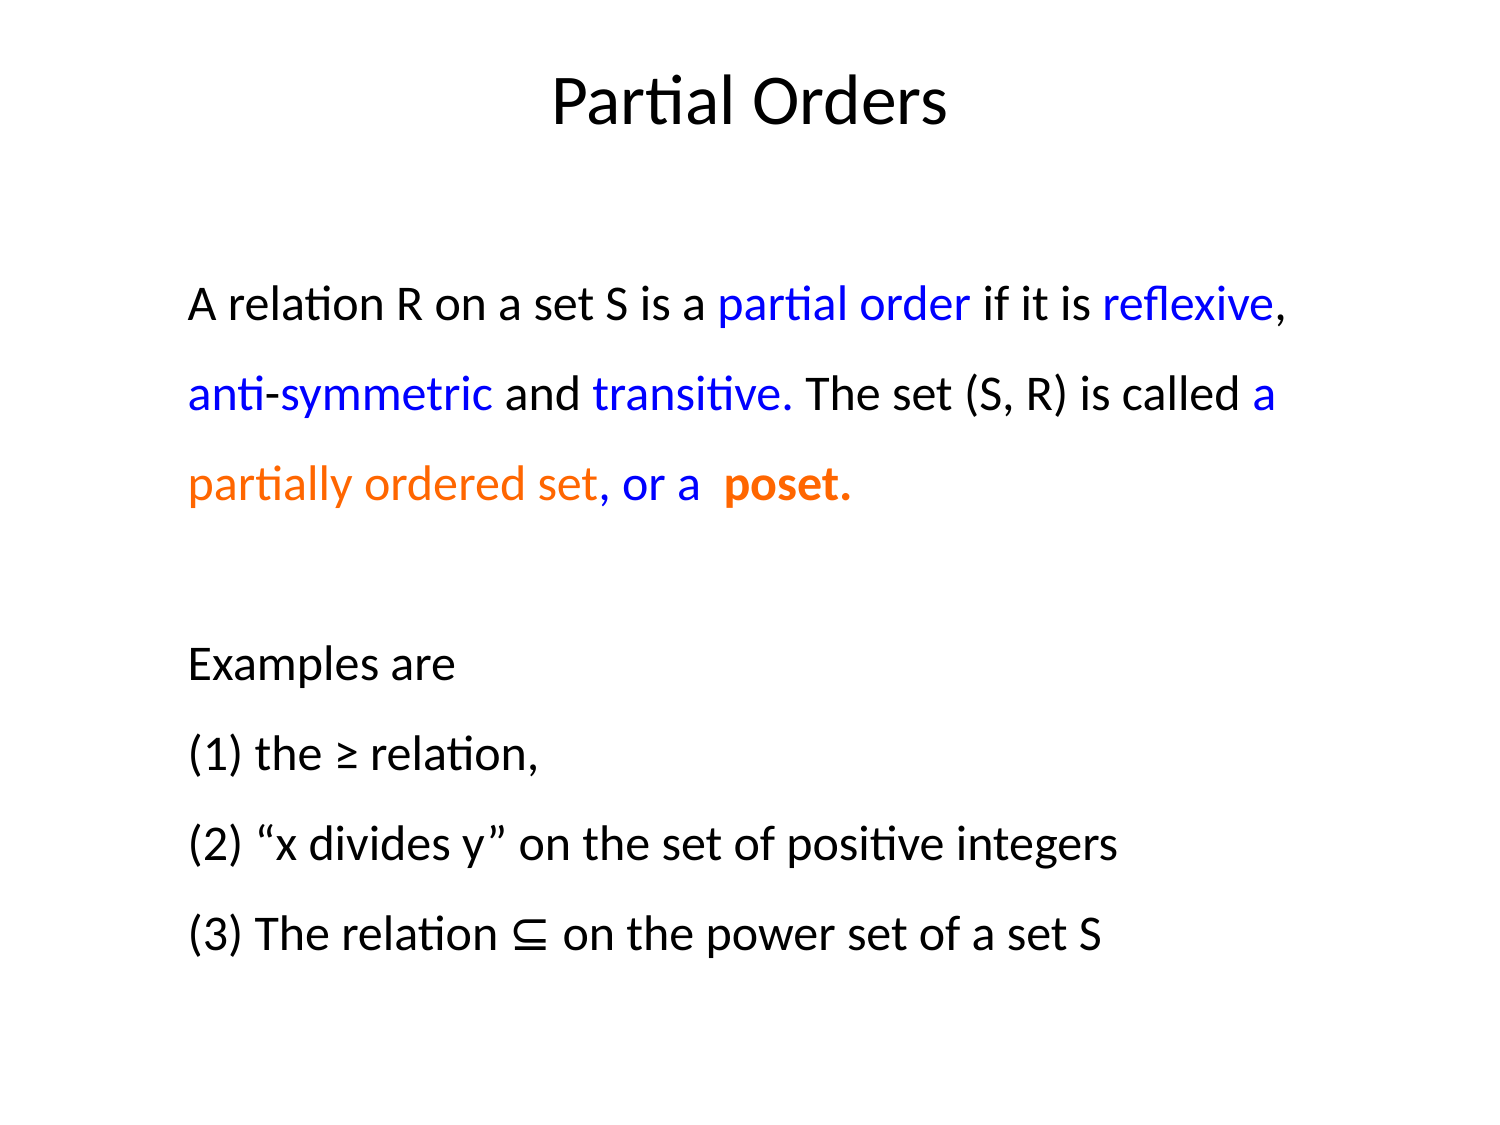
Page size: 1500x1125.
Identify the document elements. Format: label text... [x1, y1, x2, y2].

title Partial Orders [75, 45, 1425, 233]
text_box A relation R on a set S is a partial order if it is reflexive, anti-symmetric and transitive. The set (S, R) is called a partially ordered set, or a poset. Examples are (1) the ≥ relation, (2) “x divides y” on the set of positive integers (3) The relation ⊆ on the power set of a set S [172, 232, 1313, 968]
